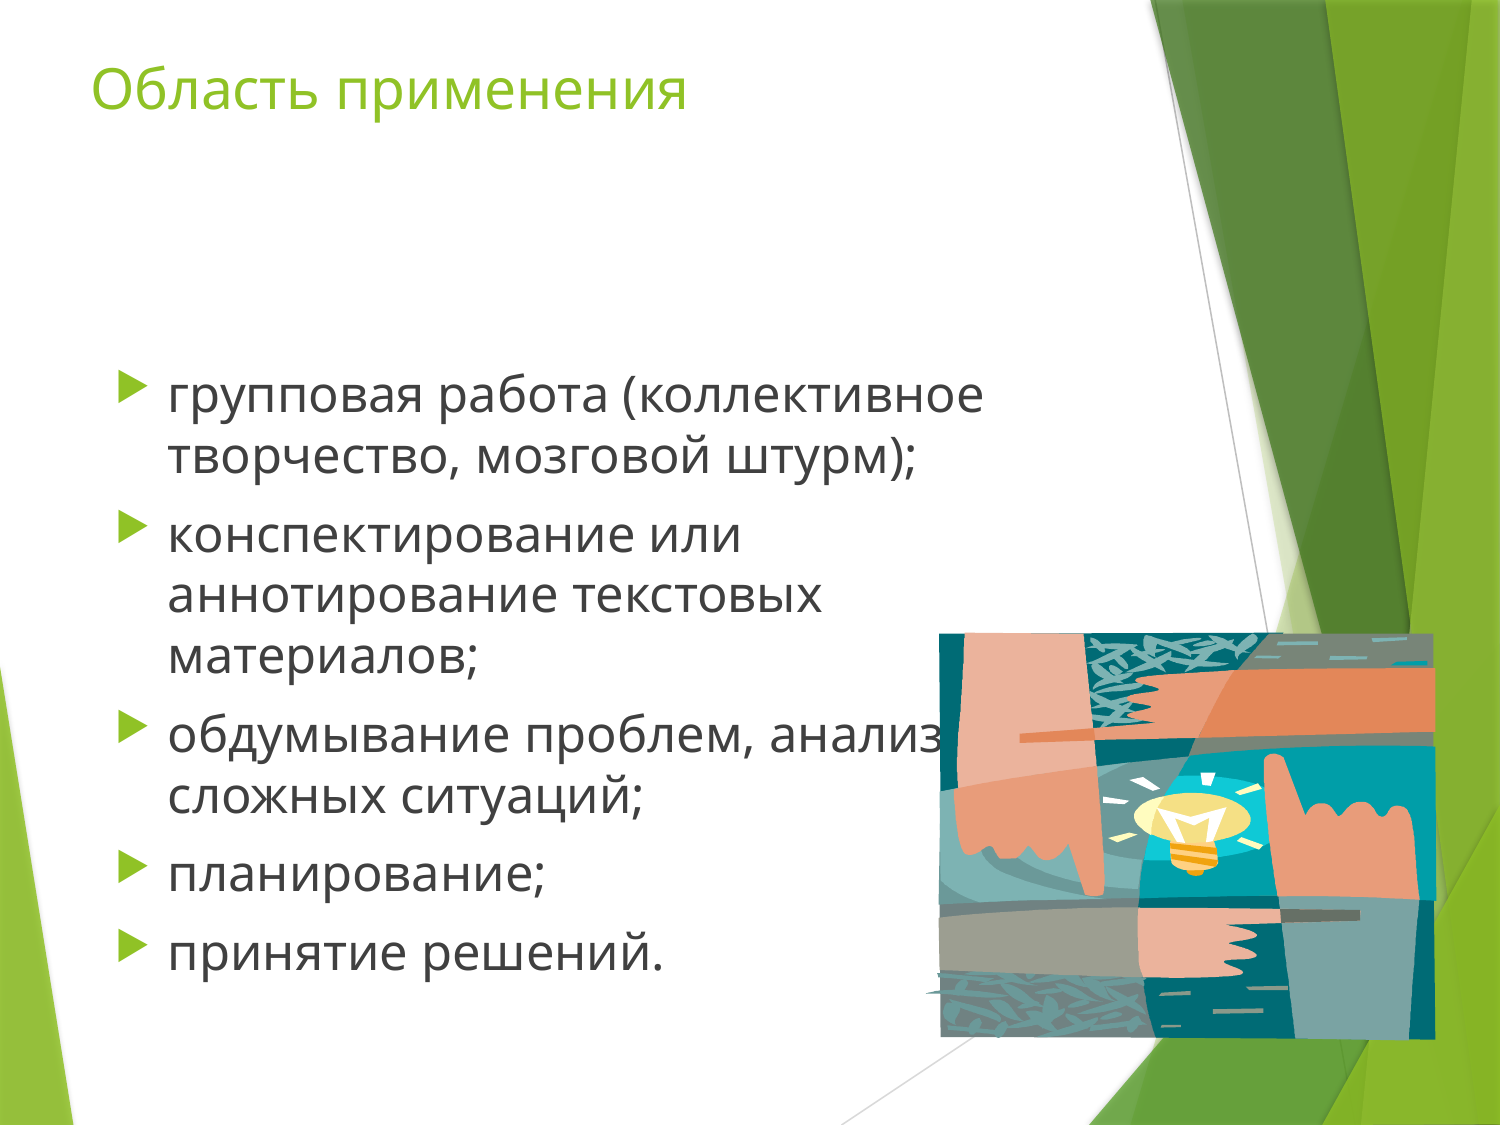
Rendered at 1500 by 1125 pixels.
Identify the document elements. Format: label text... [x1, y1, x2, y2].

title Область применения [75, 45, 1425, 129]
picture [925, 632, 1437, 1041]
list групповая работа (коллективное творчество, мозговой штурм); конспектирование или аннотирование текстовых материалов; обдумывание проблем, анализ сложных ситуаций; планирование; принятие решений. [99, 354, 1142, 992]
